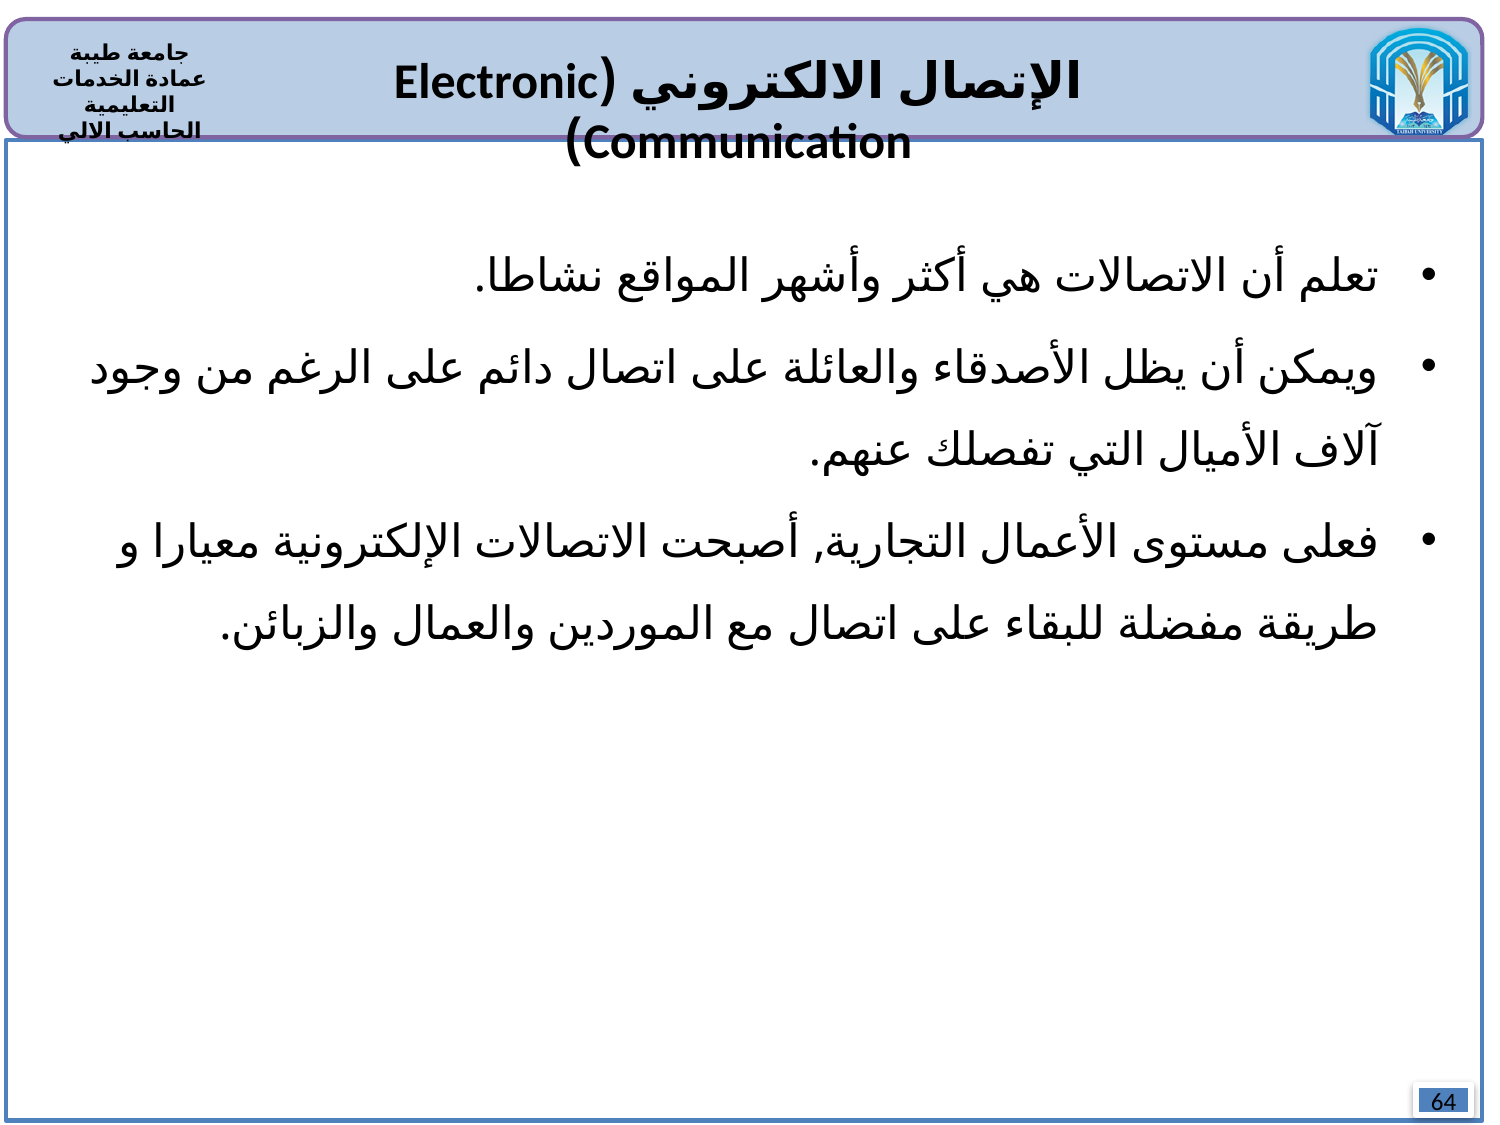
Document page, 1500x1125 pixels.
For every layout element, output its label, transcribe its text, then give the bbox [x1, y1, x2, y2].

text_box تعلم أن الاتصالات هي أكثر وأشهر المواقع نشاطا. ويمكن أن يظل الأصدقاء والعائلة على اتصال دائم على الرغم من وجود آلاف الأميال التي تفصلك عنهم. فعلى مستوى الأعمال التجارية, أصبحت الاتصالات الإلكترونية معيارا و طريقة مفضلة للبقاء على اتصال مع الموردين والعمال والزبائن. [35, 210, 1452, 961]
picture [1365, 19, 1472, 141]
text_box الإتصال الالكتروني (Electronic Communication) [210, 41, 1266, 177]
